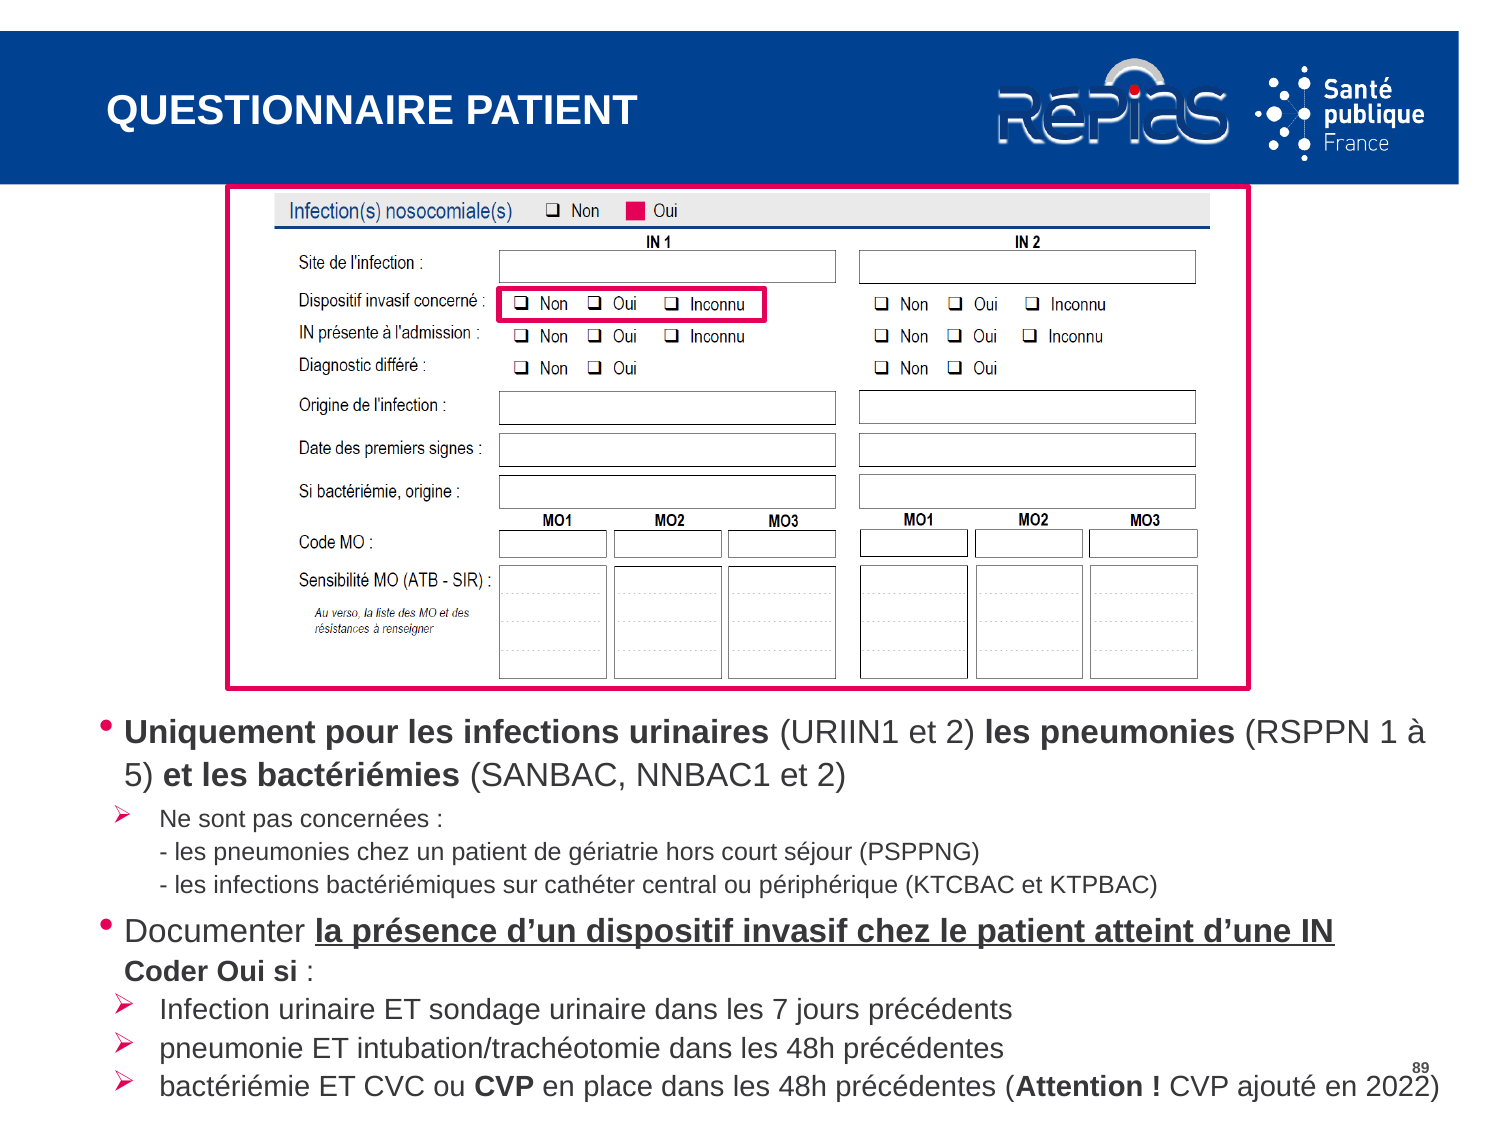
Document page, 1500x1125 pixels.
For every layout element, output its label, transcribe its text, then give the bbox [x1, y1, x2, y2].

picture [997, 58, 1228, 140]
title questionnaire patient [100, 30, 1211, 185]
picture [1255, 66, 1424, 161]
picture [229, 188, 1247, 686]
text_box Uniquement pour les infections urinaires (URIIN1 et 2) les pneumonies (RSPPN 1 à 5) et les bactériémies (SANBAC, NNBAC1 et 2) Ne sont pas concernées : - les pneumonies chez un patient de gériatrie hors court séjour (PSPPNG) - les infections bactériémiques sur cathéter central ou périphérique (KTCBAC et KTPBAC) Documenter la présence d’un dispositif invasif chez le patient atteint d’une IN Coder Oui si : Infection urinaire ET sondage urinaire dans les 7 jours précédents pneumonie ET intubation/trachéotomie dans les 48h précédentes bactériémie ET CVC ou CVP en place dans les 48h précédentes (Attention ! CVP ajouté en 2022) [85, 698, 1471, 1110]
